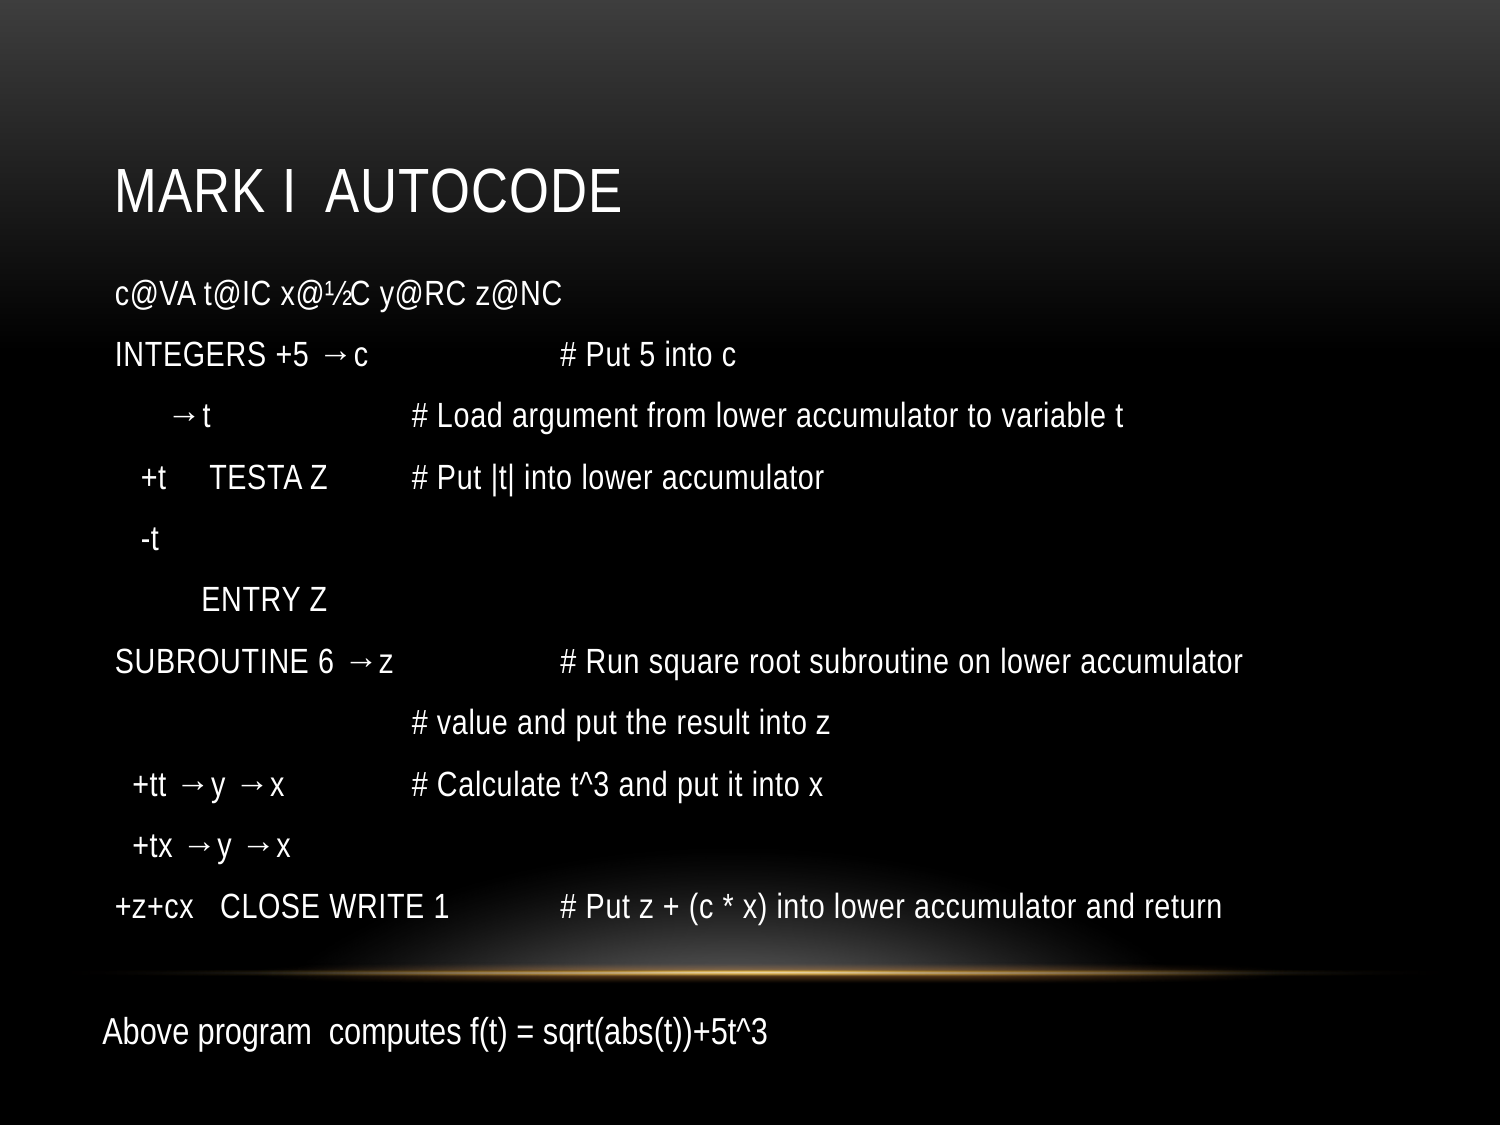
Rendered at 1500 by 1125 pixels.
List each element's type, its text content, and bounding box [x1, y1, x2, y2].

picture [0, 0, 1500, 1125]
text_box Above program computes f(t) = sqrt(abs(t))+5t^3 [87, 999, 1413, 1060]
list c@VA t@IC x@½C y@RC z@NC INTEGERS +5 →c # Put 5 into c →t # Load argument from lower accumulator to variable t +t TESTA Z # Put |t| into lower accumulator -t ENTRY Z SUBROUTINE 6 →z # Run square root subroutine on lower accumulator # value and put the result into z +tt →y →x # Calculate t^3 and put it into x +tx →y →x +z+cx CLOSE WRITE 1 # Put z + (c * x) into lower accumulator and return [99, 262, 1400, 938]
title Mark I Autocode [99, 45, 1400, 233]
